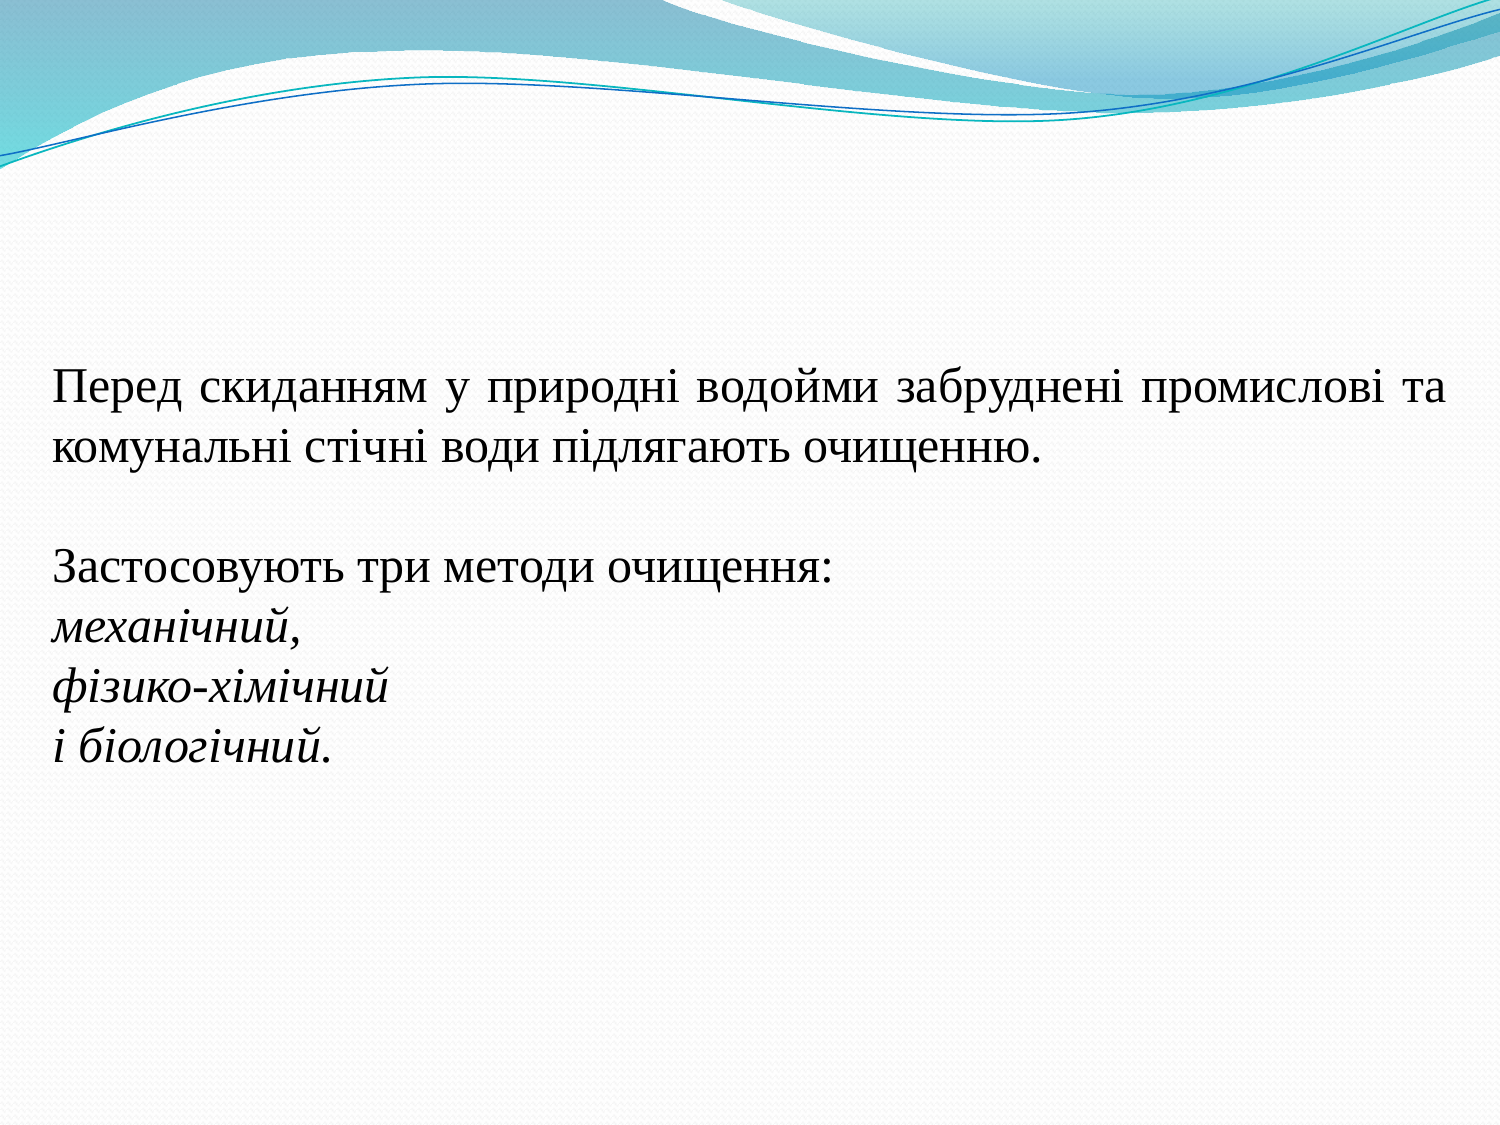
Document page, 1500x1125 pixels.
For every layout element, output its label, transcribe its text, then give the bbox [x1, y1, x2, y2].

text_box Перед скиданням у природні водойми забруднені промислові та комунальні стічні води підлягають очищенню. Застосовують три методи очищення: механічний, фізико-хімічний і біологічний. [37, 345, 1463, 781]
